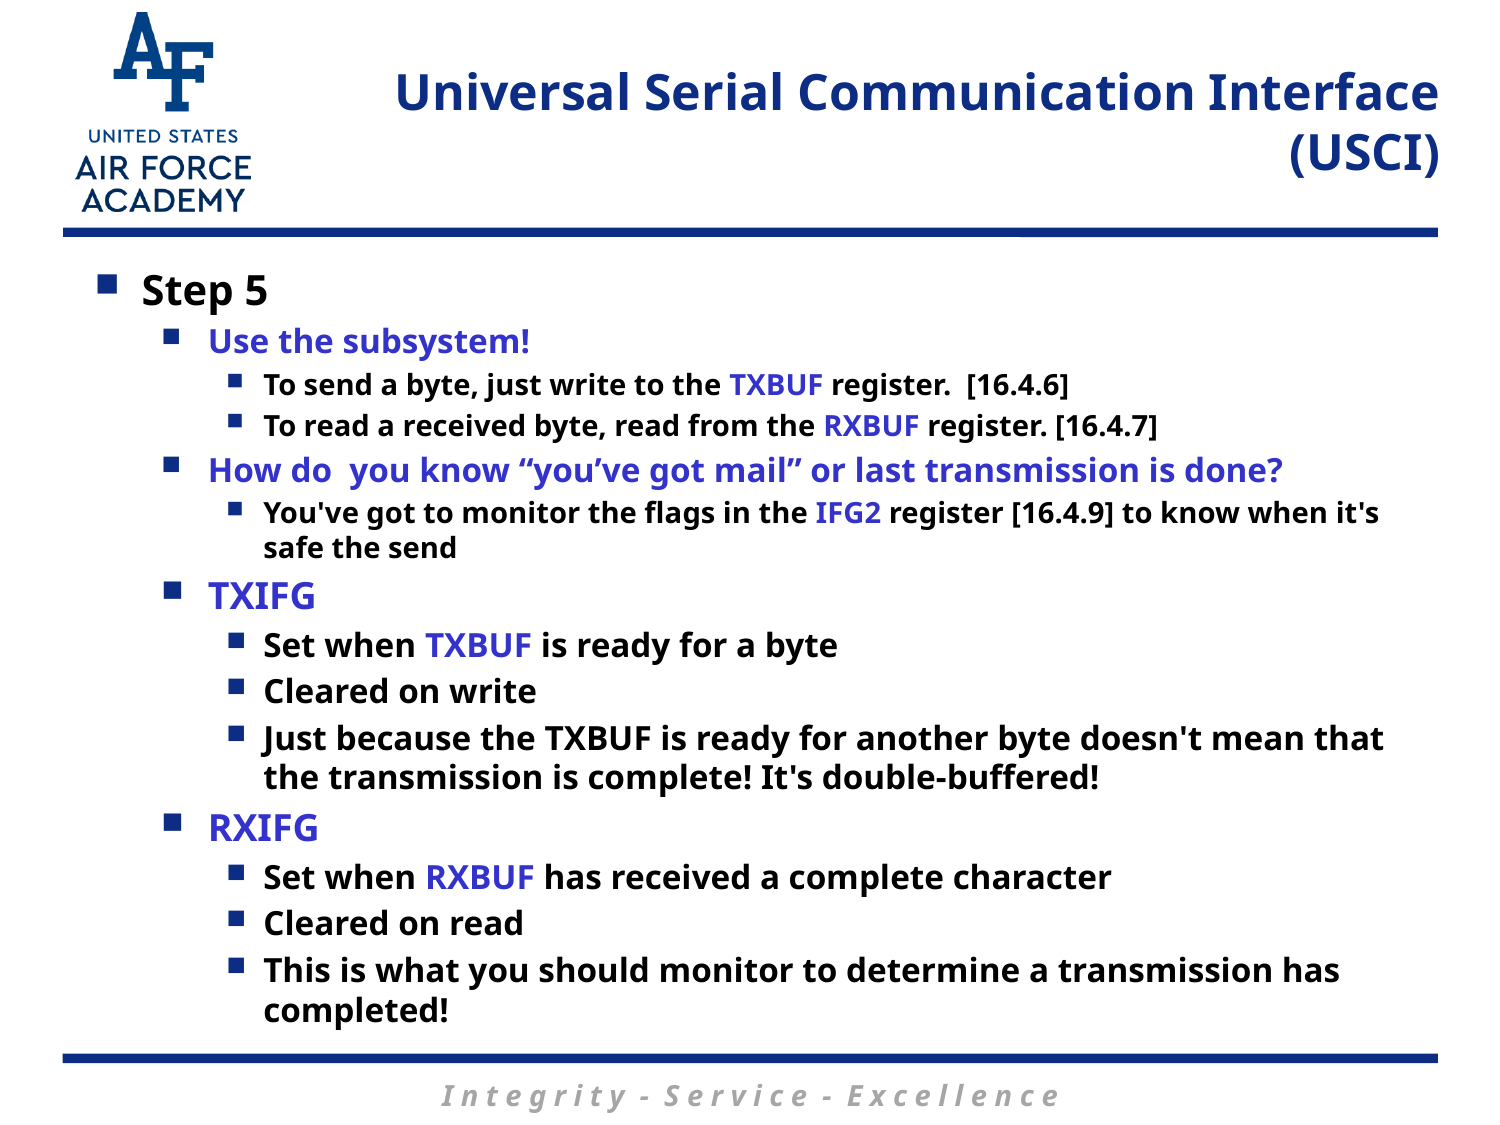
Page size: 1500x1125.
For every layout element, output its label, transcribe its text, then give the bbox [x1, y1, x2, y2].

picture [75, 12, 251, 212]
list Step 5 Use the subsystem! To send a byte, just write to the TXBUF register. [16.4.6] To read a received byte, read from the RXBUF register. [16.4.7] How do you know “you’ve got mail” or last transmission is done? You've got to monitor the flags in the IFG2 register [16.4.9] to know when it's safe the send TXIFG Set when TXBUF is ready for a byte Cleared on write Just because the TXBUF is ready for another byte doesn't mean that the transmission is complete! It's double-buffered! RXIFG Set when RXBUF has received a complete character Cleared on read This is what you should monitor to determine a transmission has completed! [79, 255, 1428, 1043]
title Universal Serial Communication Interface (USCI) [299, 29, 1456, 211]
